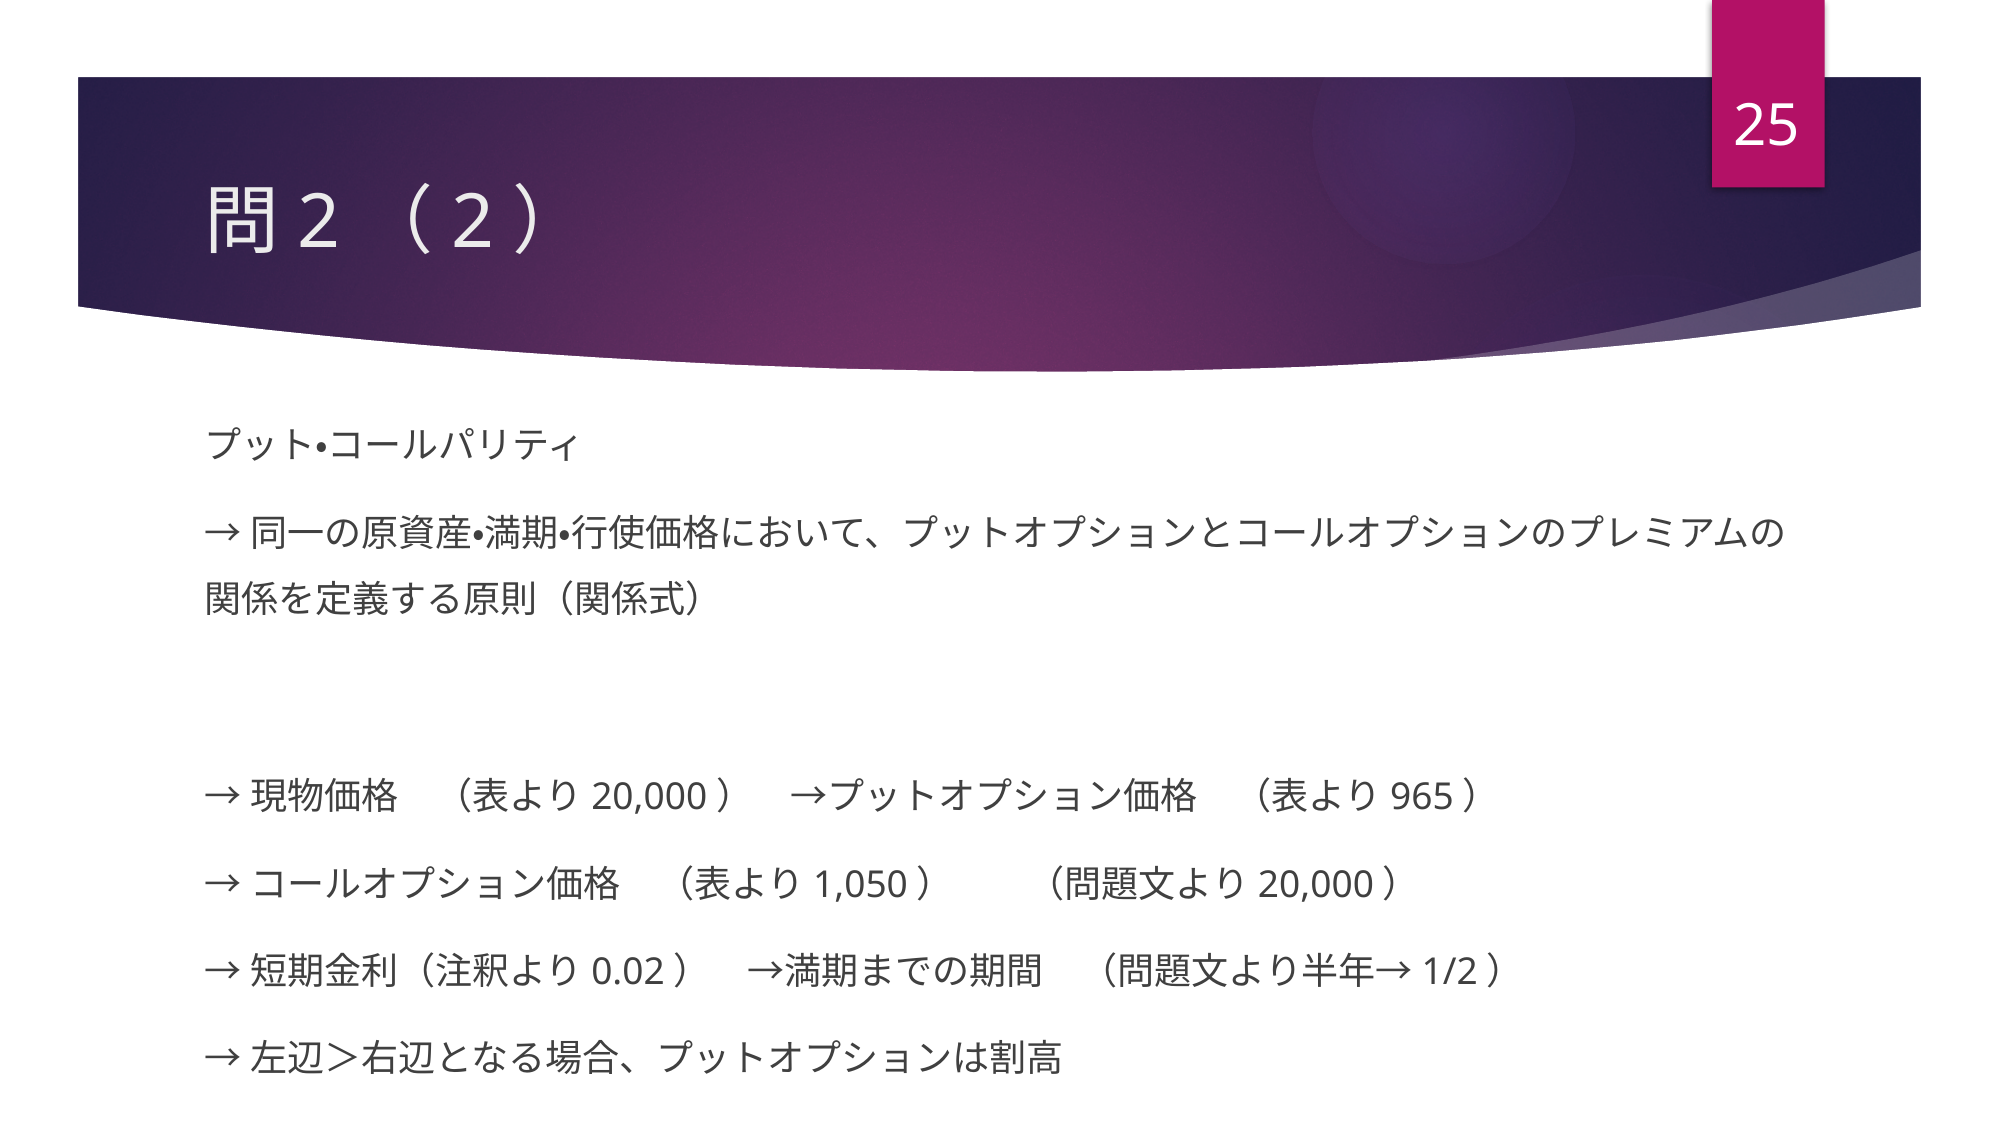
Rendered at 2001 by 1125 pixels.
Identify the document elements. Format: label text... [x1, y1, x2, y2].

slide_number 25 [1698, 48, 1836, 175]
title 問2（2） [189, 159, 1627, 276]
